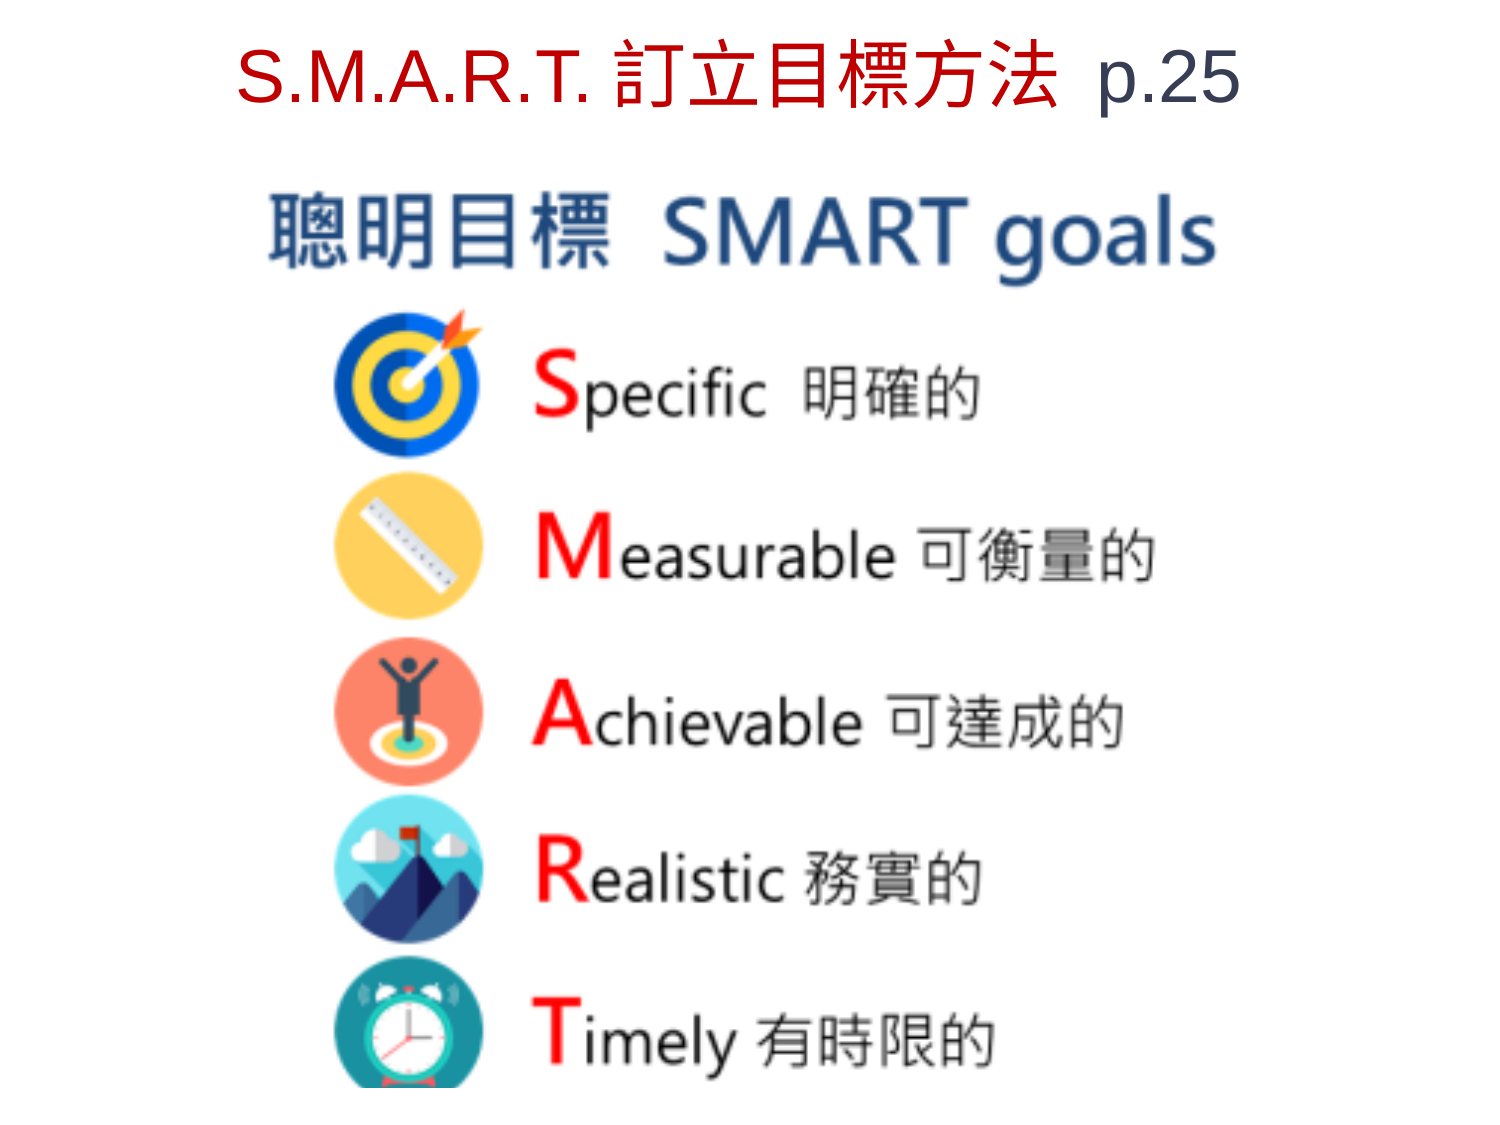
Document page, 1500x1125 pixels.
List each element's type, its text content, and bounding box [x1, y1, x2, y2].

picture [262, 183, 1238, 1088]
title S.M.A.R.T.訂立目標方法 p.25 [0, 0, 1485, 125]
